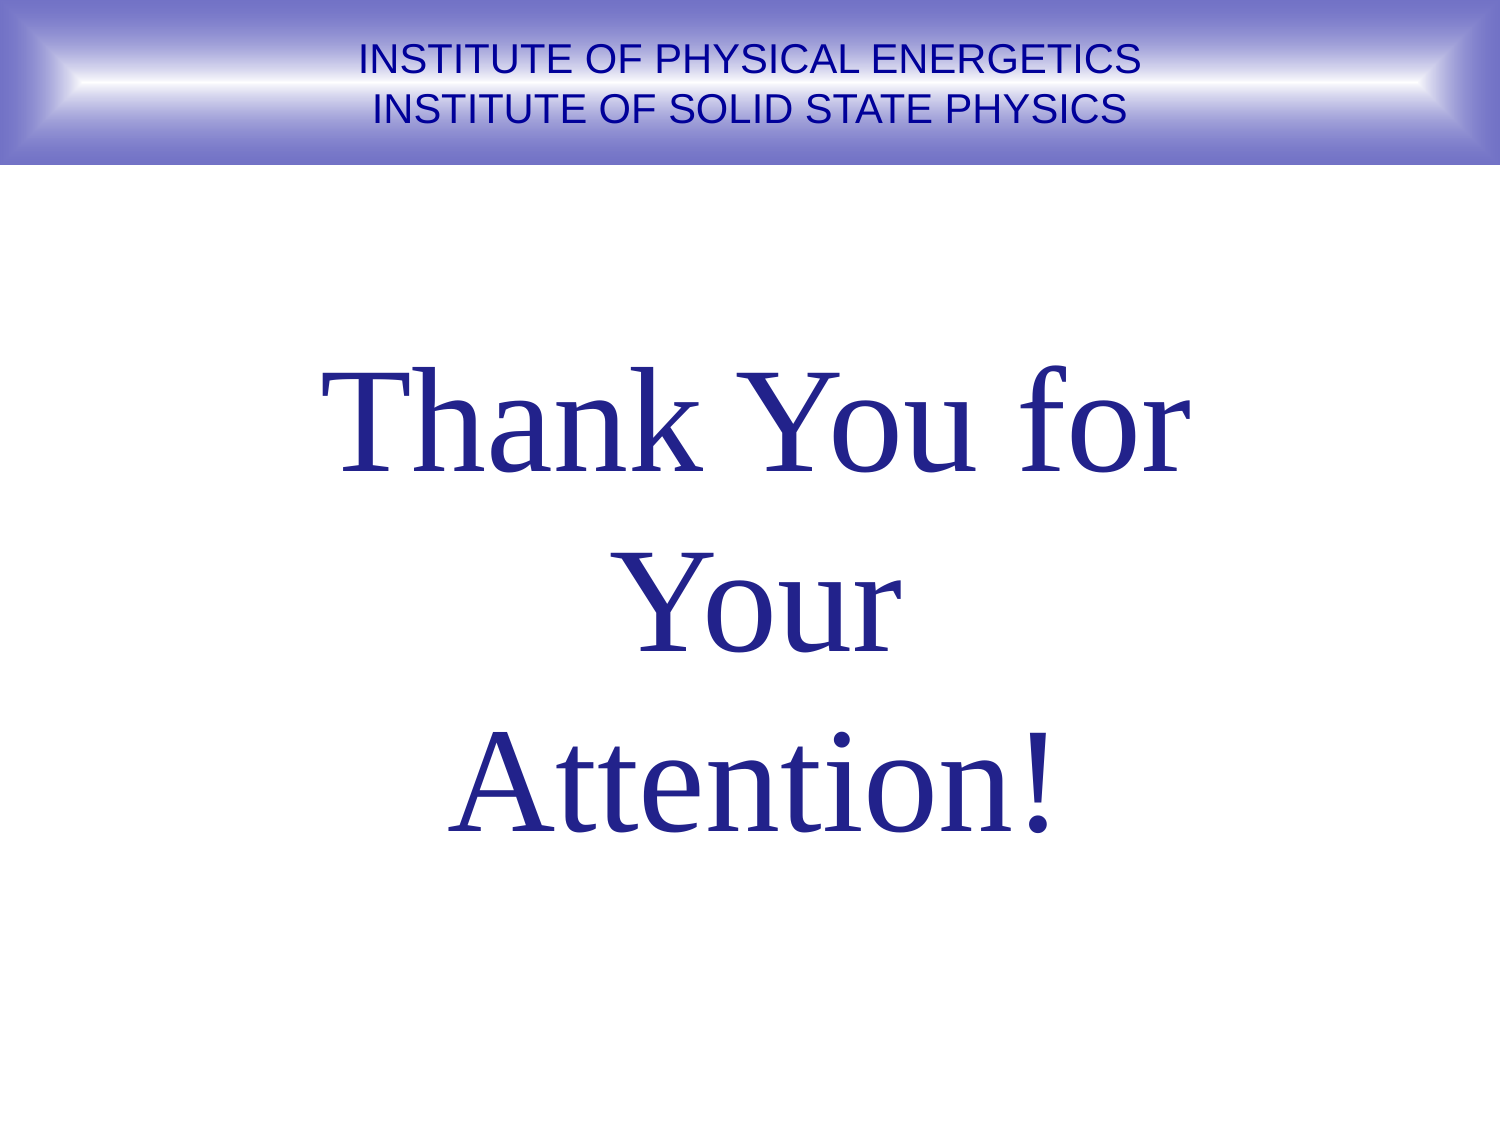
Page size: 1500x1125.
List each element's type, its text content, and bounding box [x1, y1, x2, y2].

title Thank You for Your Attention! [304, 292, 1208, 891]
text_box INSTITUTE OF PHYSICAL ENERGETICS INSTITUTE OF SOLID STATE PHYSICS [0, 0, 1500, 165]
